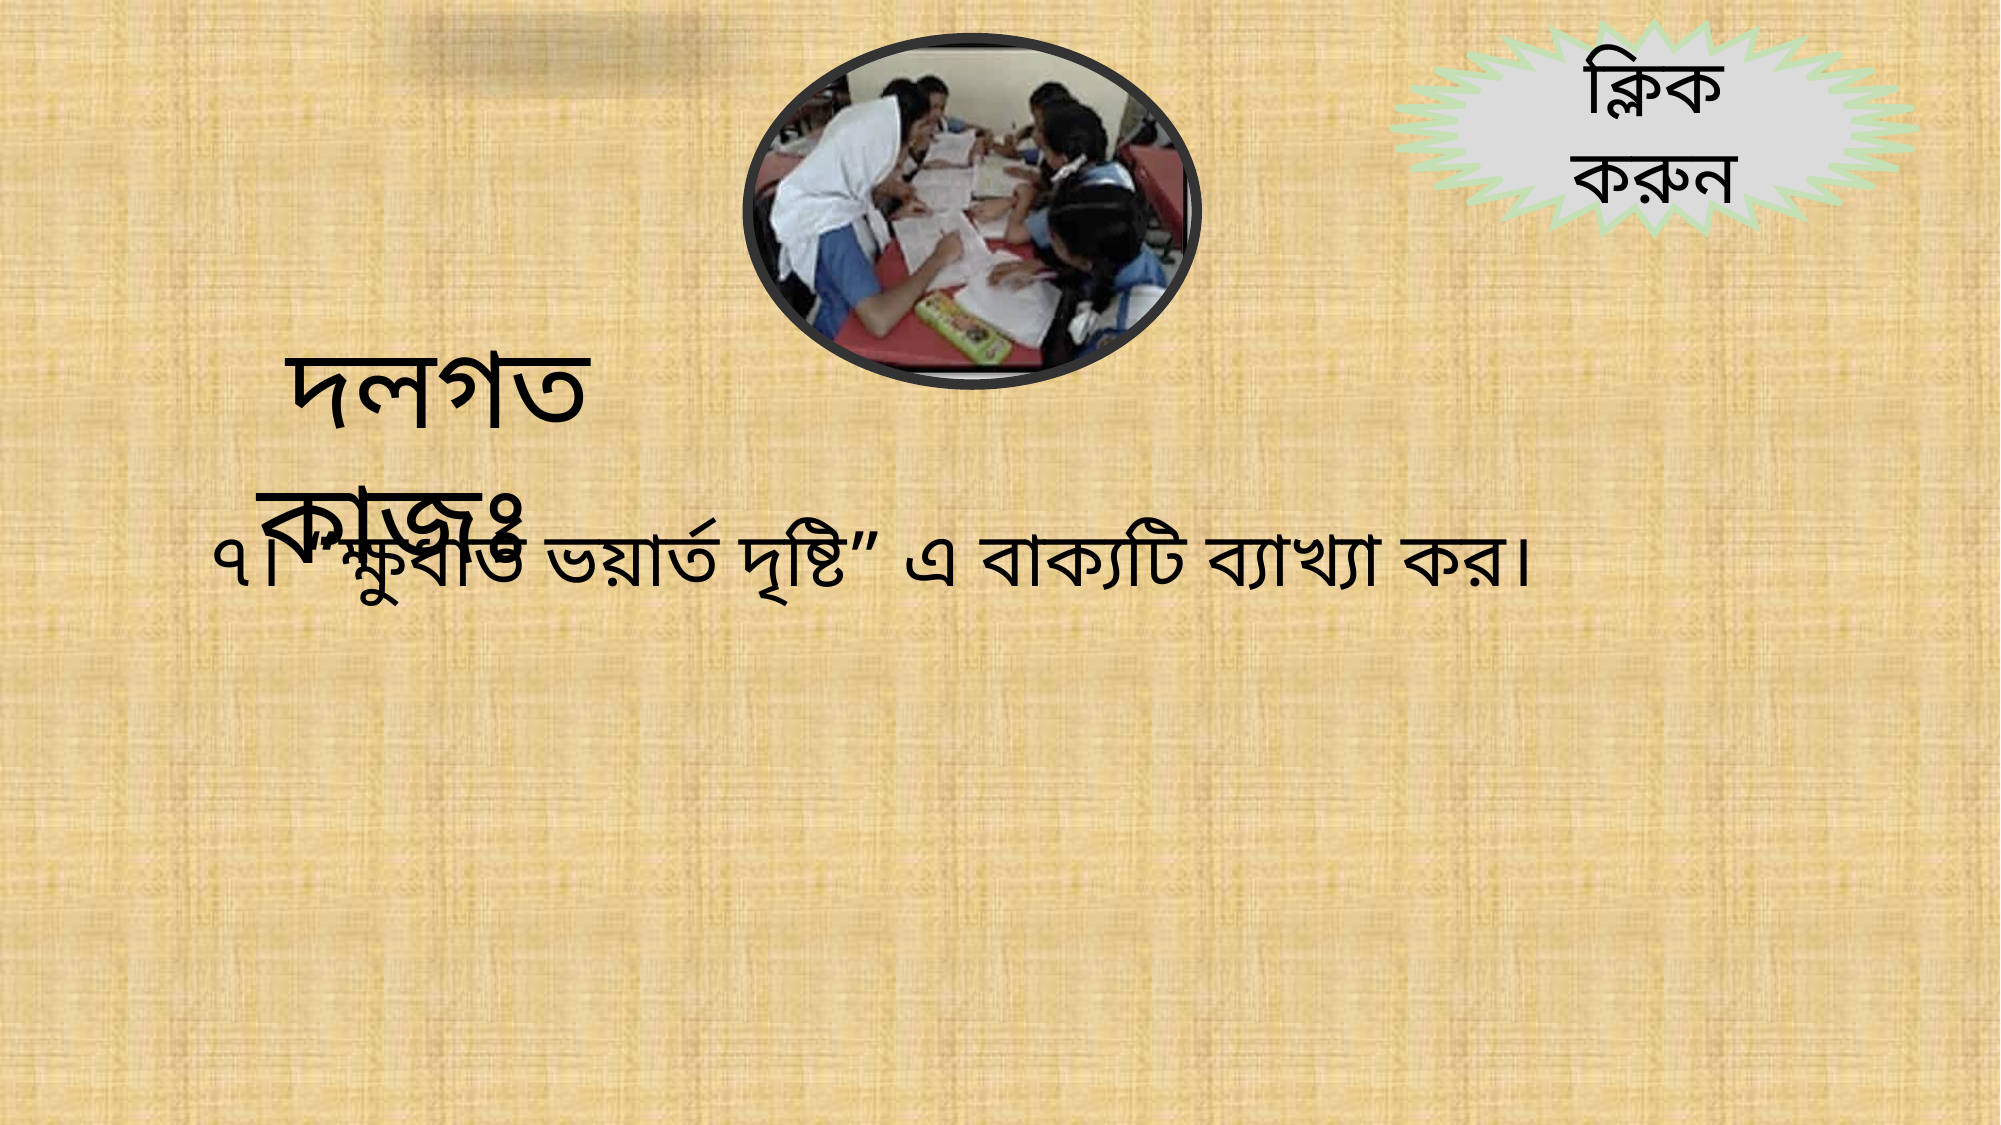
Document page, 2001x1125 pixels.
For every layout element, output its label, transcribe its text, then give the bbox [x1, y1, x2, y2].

text_box ক্লিক করুন [1390, 21, 1919, 237]
text_box ৭। “ক্ষুধার্ত ভয়ার্ত দৃষ্টি” এ বাক্যটি ব্যাখ্যা কর। [195, 503, 1939, 699]
picture [0, 0, 2001, 1125]
text_box দলগত কাজঃ [242, 308, 868, 503]
